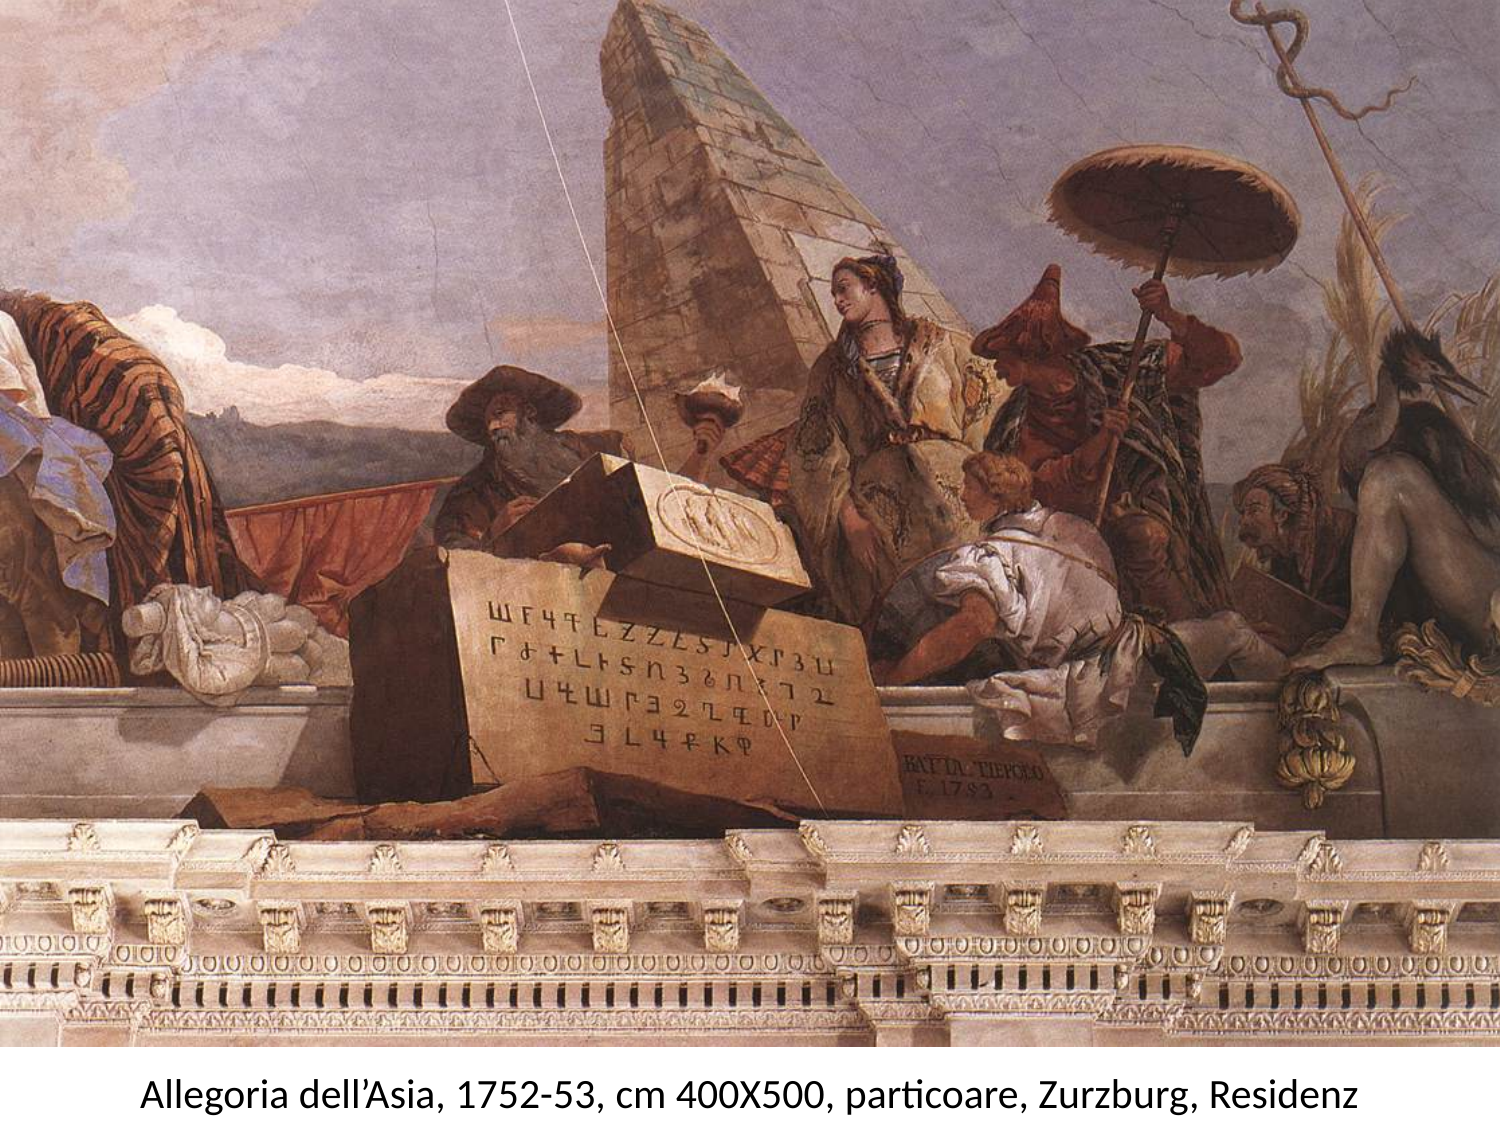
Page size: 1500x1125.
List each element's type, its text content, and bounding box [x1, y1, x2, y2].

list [0, 0, 1500, 1047]
title Allegoria dell’Asia, 1752-53, cm 400X500, particoare, Zurzburg, Residenz [75, 1058, 1425, 1125]
